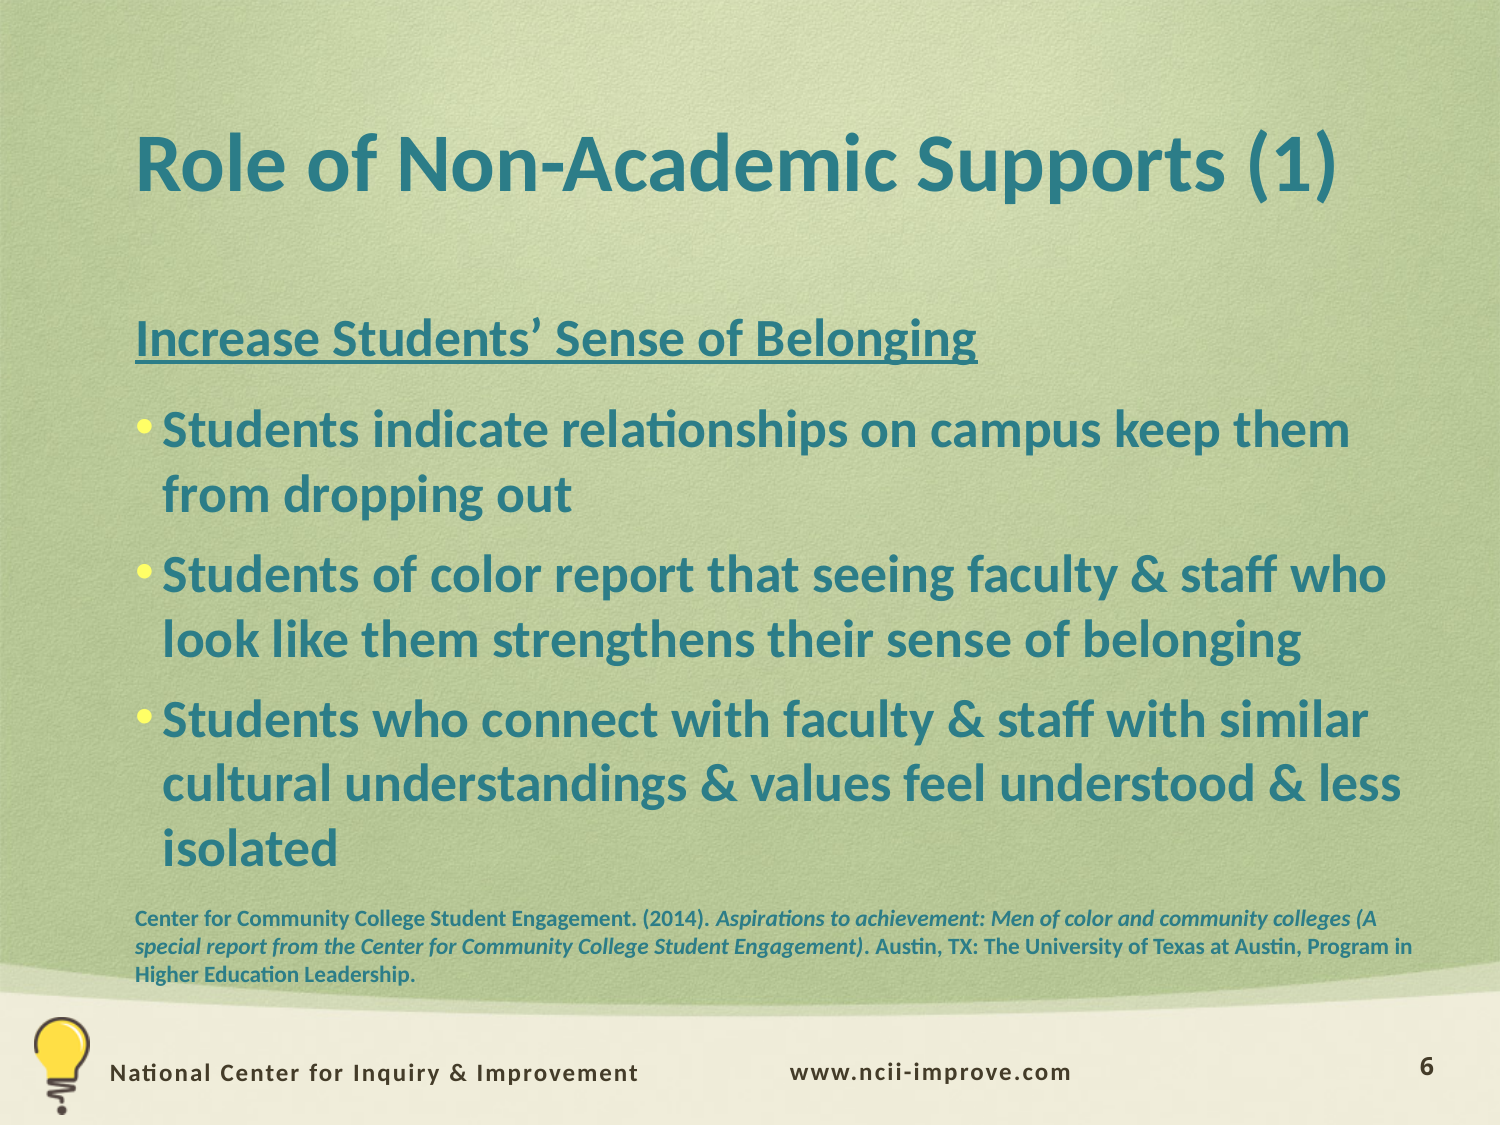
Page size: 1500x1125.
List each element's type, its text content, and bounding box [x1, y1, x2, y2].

slide_number 6 [1269, 1047, 1449, 1093]
picture [0, 0, 1500, 1125]
list Increase Students’ Sense of Belonging Students indicate relationships on campus keep them from dropping out Students of color report that seeing faculty & staff who look like them strengthens their sense of belonging Students who connect with faculty & staff with similar cultural understandings & values feel understood & less isolated Center for Community College Student Engagement. (2014). Aspirations to achievement: Men of color and community colleges (A special report from the Center for Community College Student Engagement). Austin, TX: The University of Texas at Austin, Program in Higher Education Leadership. [120, 295, 1449, 995]
title Role of Non-Academic Supports (1) [120, 52, 1380, 278]
